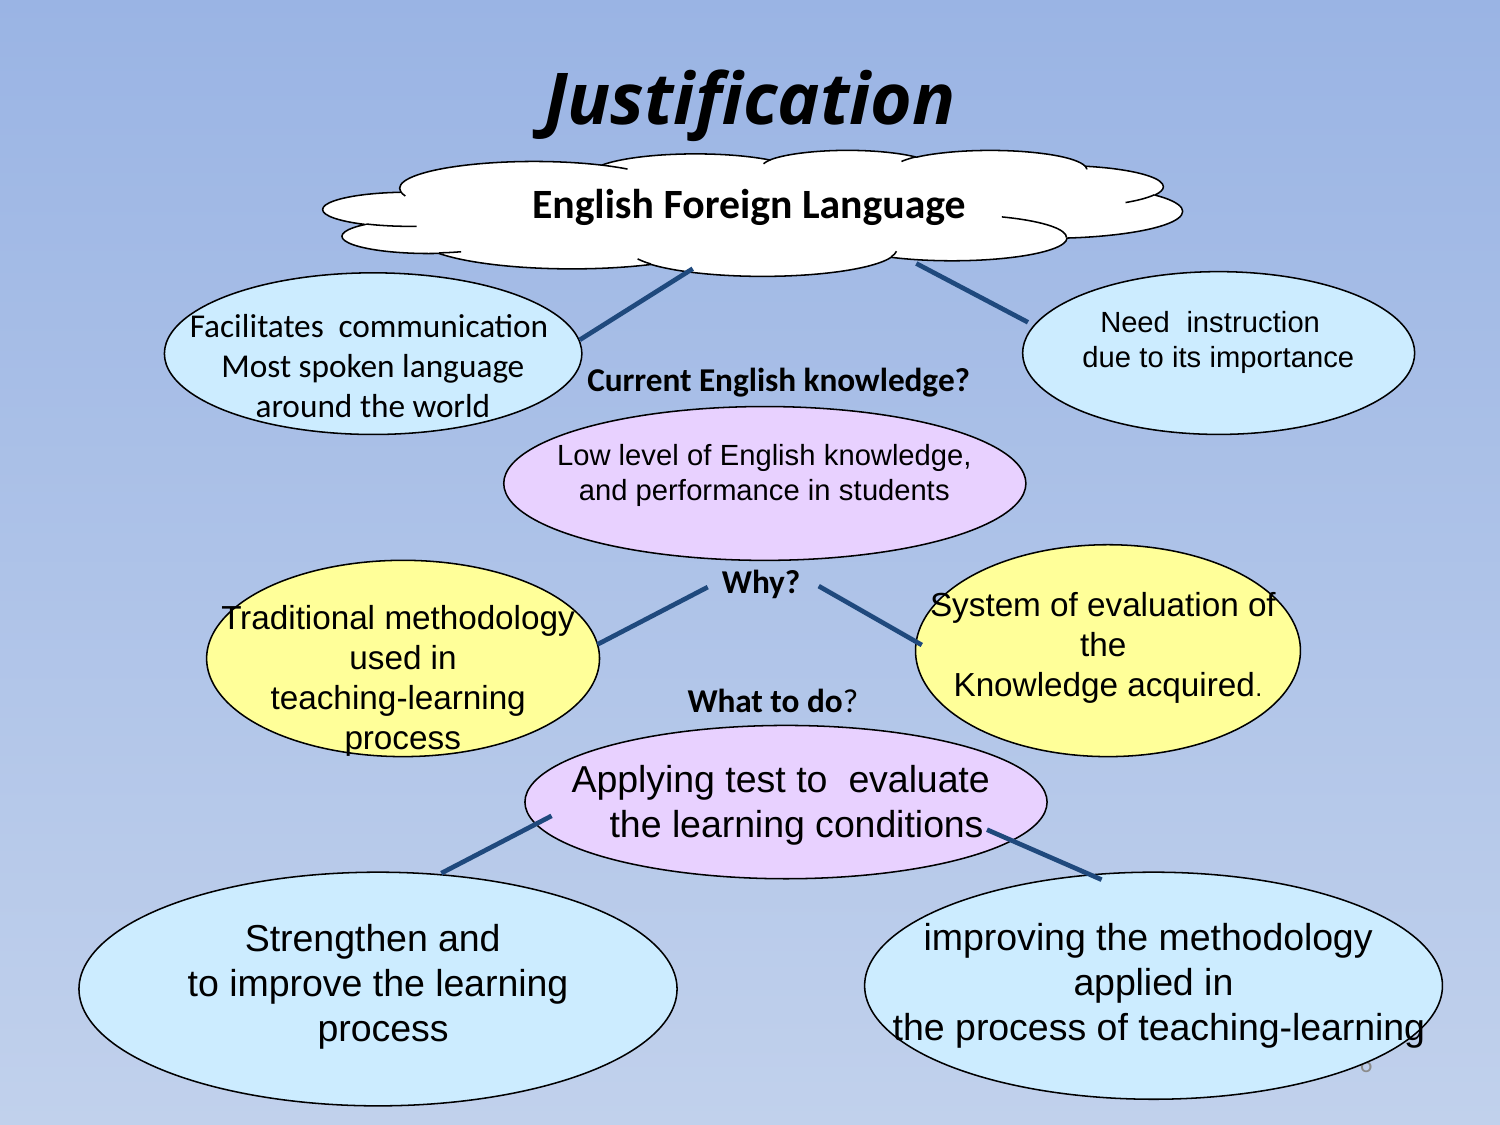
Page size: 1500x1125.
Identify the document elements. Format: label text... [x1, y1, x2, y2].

text_box Traditional methodology used in teaching-learning process [206, 560, 600, 757]
text_box Strengthen and to improve the learning process [78, 872, 678, 1106]
slide_number 6 [1173, 1053, 1388, 1100]
list [581, 275, 1425, 945]
title Justification [75, 45, 1425, 233]
text_box System of evaluation of the Knowledge acquired. [915, 544, 1301, 757]
list [415, 838, 1425, 1106]
text_box Current English knowledge? [508, 350, 1013, 406]
text_box Why? [657, 554, 865, 608]
text_box English Foreign Language [322, 150, 1183, 277]
text_box Facilitates communication Most spoken language around the world [164, 272, 582, 435]
text_box Low level of English knowledge, and performance in students [503, 406, 1026, 561]
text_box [918, 264, 1027, 322]
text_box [443, 816, 550, 873]
list [75, 275, 919, 1106]
text_box What to do? [599, 672, 947, 727]
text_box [820, 586, 920, 645]
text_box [988, 830, 1100, 880]
text_box Applying test to evaluate the learning conditions [524, 725, 1048, 879]
text_box improving the methodology applied in the process of teaching-learning [864, 872, 1443, 1100]
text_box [581, 269, 691, 339]
slide_number 6 [1074, 1095, 1134, 1100]
text_box Need instruction due to its importance [1022, 271, 1415, 435]
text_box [599, 587, 706, 644]
